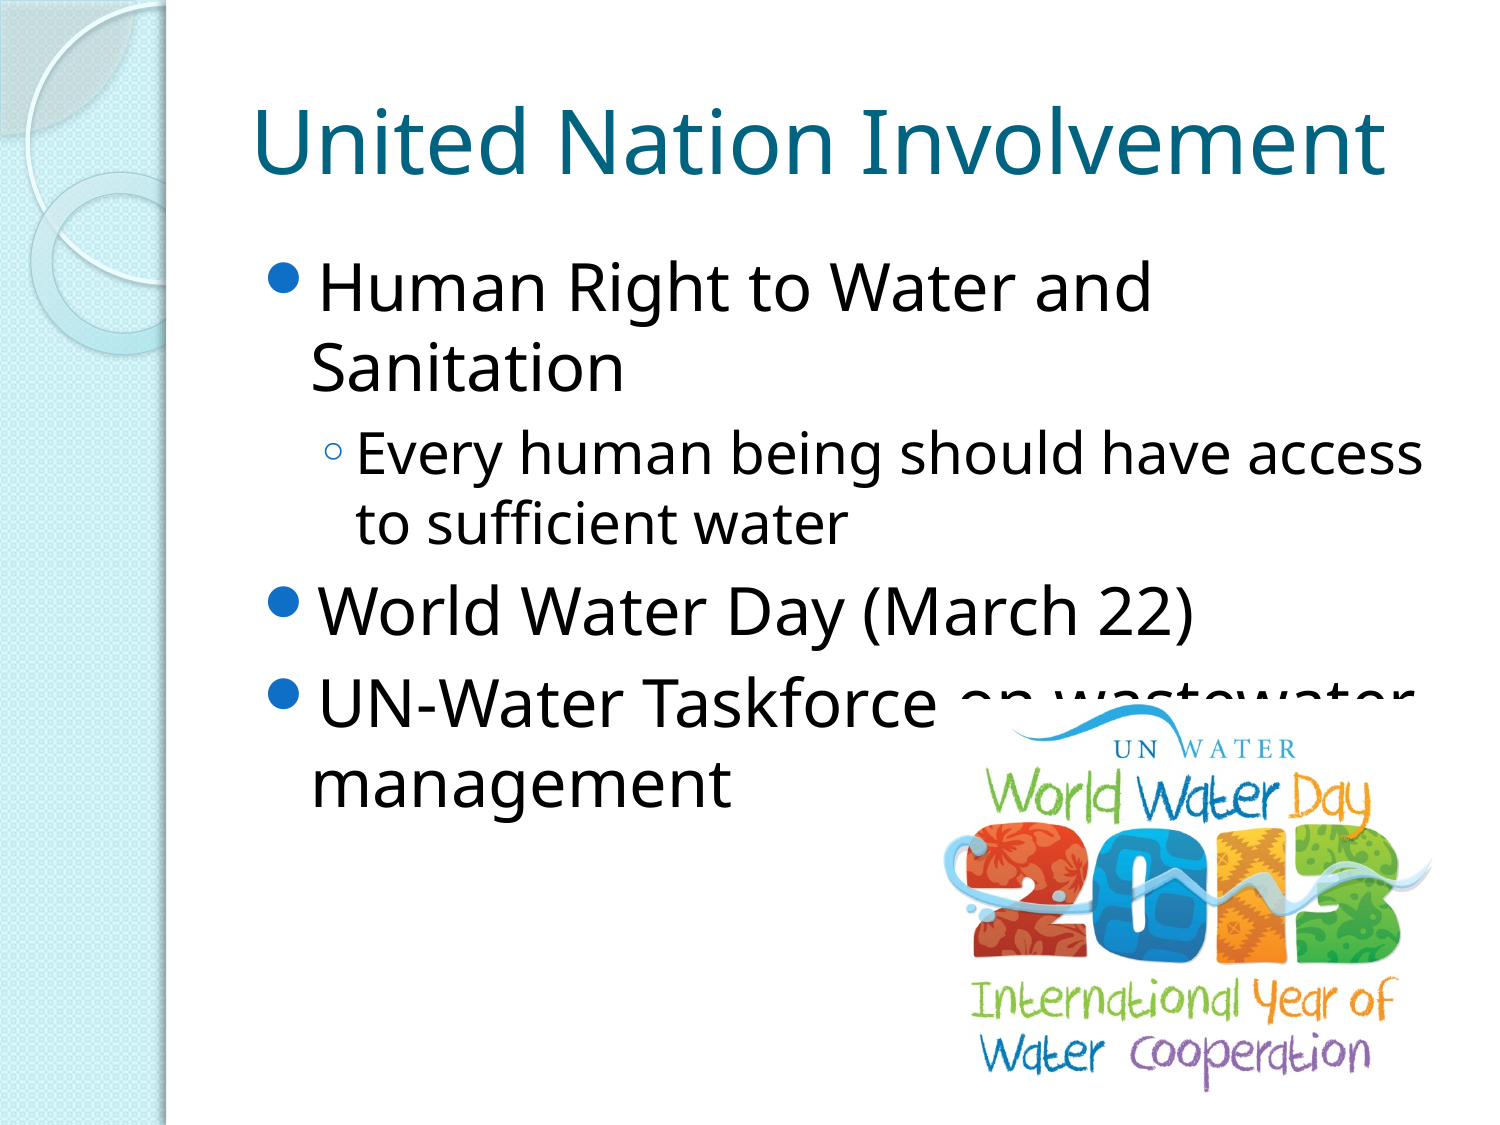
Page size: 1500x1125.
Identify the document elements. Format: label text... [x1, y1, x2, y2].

picture [937, 699, 1438, 1098]
title United Nation Involvement [235, 45, 1466, 233]
list Human Right to Water and Sanitation Every human being should have access to sufficient water World Water Day (March 22) UN-Water Taskforce on wastewater management [235, 237, 1466, 1025]
